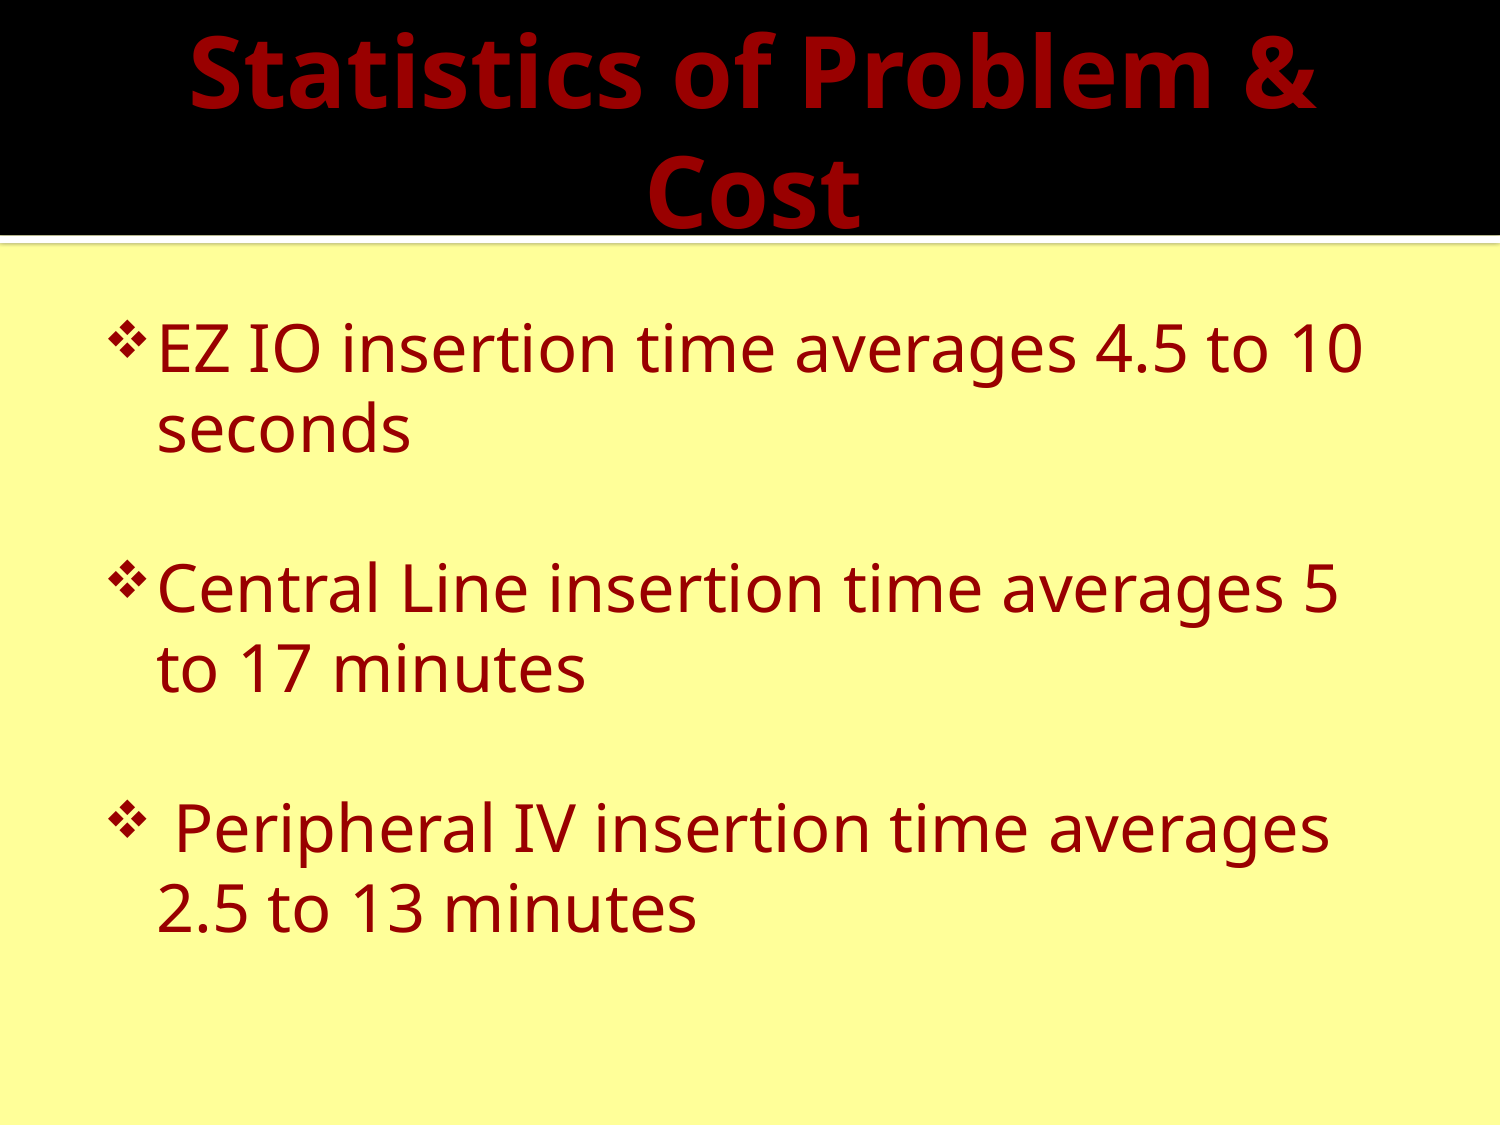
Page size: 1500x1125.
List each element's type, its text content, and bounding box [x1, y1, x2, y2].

title Statistics of Problem & Cost [75, 25, 1425, 231]
list EZ IO insertion time averages 4.5 to 10 seconds Central Line insertion time averages 5 to 17 minutes Peripheral IV insertion time averages 2.5 to 13 minutes [75, 291, 1425, 1050]
